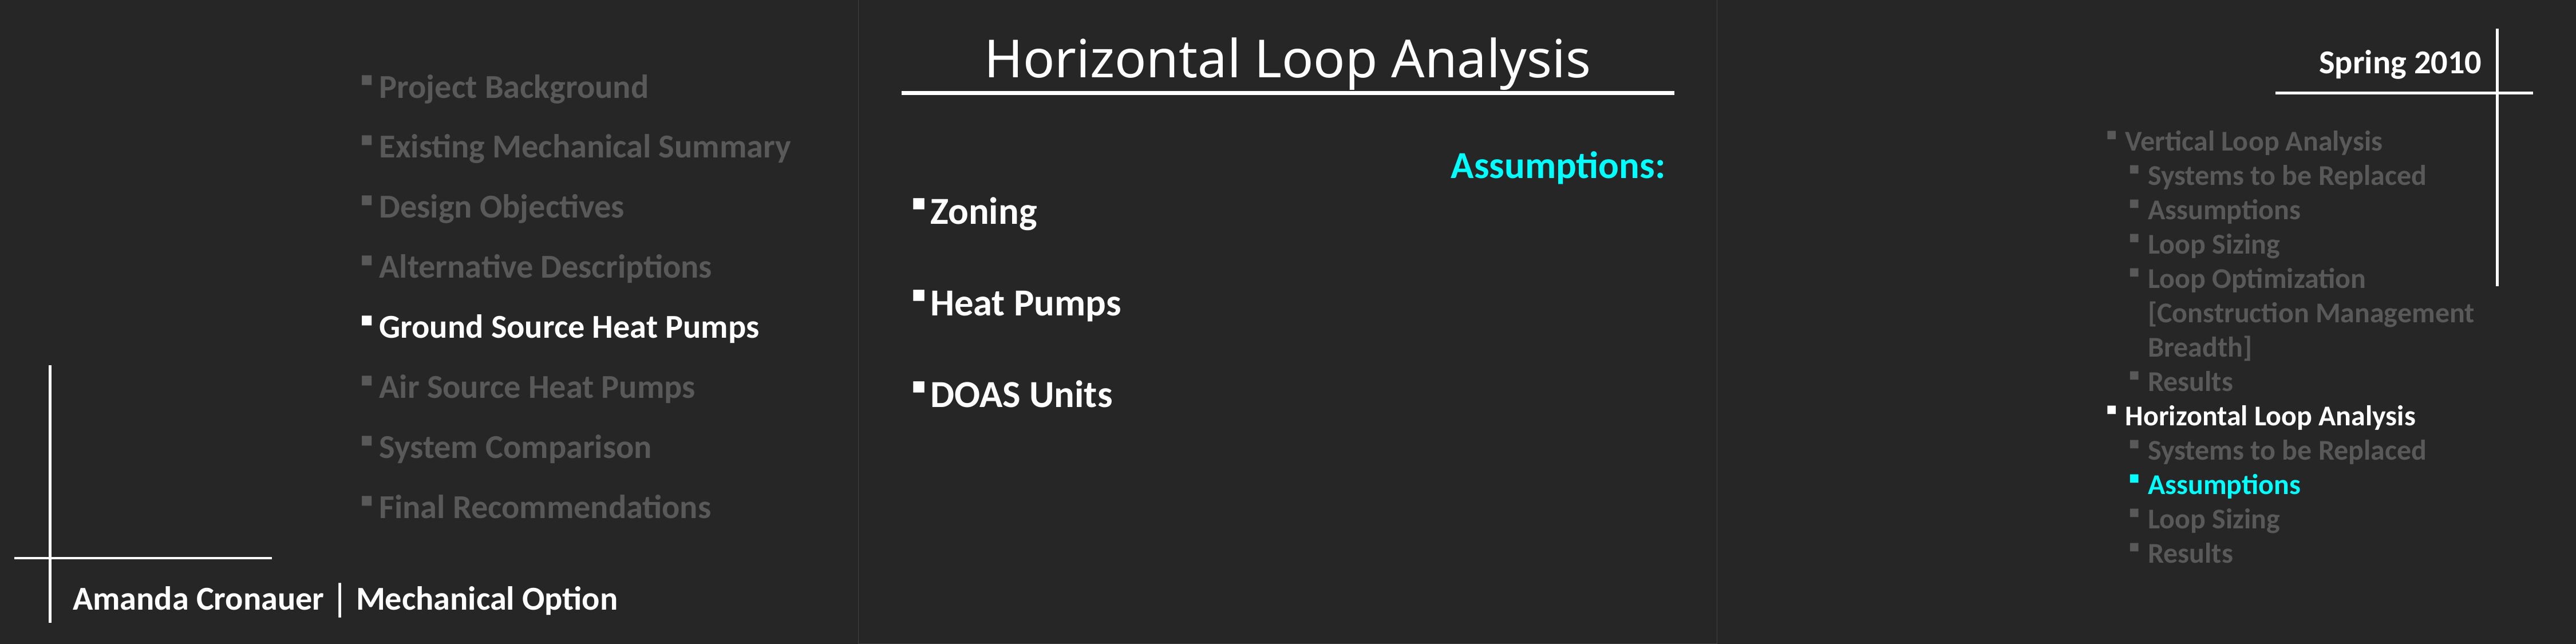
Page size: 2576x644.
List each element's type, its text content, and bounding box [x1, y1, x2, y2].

text_box Amanda Cronauer │ Mechanical Option [274, 572, 844, 621]
text_box Assumptions: Zoning Heat Pumps DOAS Units [901, 136, 1674, 419]
text_box [858, 1, 1718, 644]
text_box Project Background Existing Mechanical Summary Design Objectives Alternative Descriptions Ground Source Heat Pumps Air Source Heat Pumps System Comparison Final Recommendations [350, 40, 816, 561]
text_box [14, 365, 272, 623]
text_box Vertical Loop Analysis Systems to be Replaced Assumptions Loop Sizing Loop Optimization [Construction Management Breadth] Results Horizontal Loop Analysis Systems to be Replaced Assumptions Loop Sizing Results [2096, 117, 2498, 602]
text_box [2275, 28, 2534, 287]
text_box Horizontal Loop Analysis [901, 21, 1674, 92]
